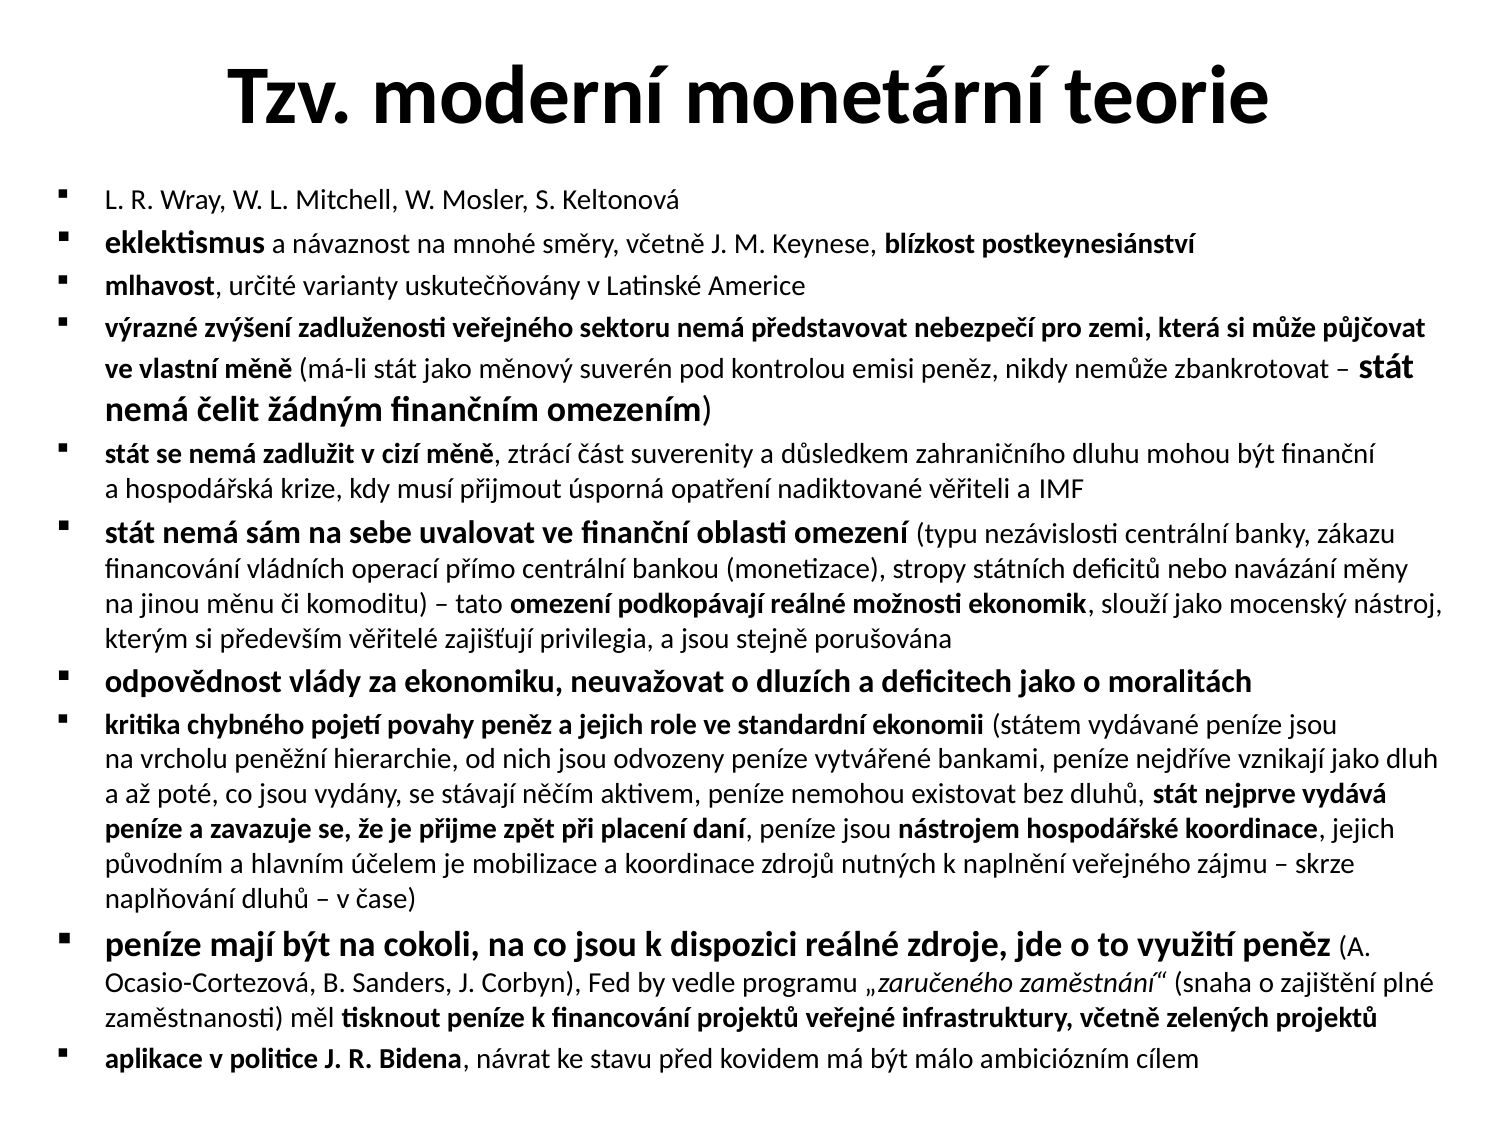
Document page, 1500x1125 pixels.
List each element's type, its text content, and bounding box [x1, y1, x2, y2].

list L. R. Wray, W. L. Mitchell, W. Mosler, S. Keltonová eklektismus a návaznost na mnohé směry, včetně J. M. Keynese, blízkost postkeynesiánství mlhavost, určité varianty uskutečňovány v Latinské Americe výrazné zvýšení zadluženosti veřejného sektoru nemá představovat nebezpečí pro zemi, která si může půjčovat ve vlastní měně (má-li stát jako měnový suverén pod kontrolou emisi peněz, nikdy nemůže zbankrotovat – stát nemá čelit žádným finančním omezením) stát se nemá zadlužit v cizí měně, ztrácí část suverenity a důsledkem zahraničního dluhu mohou být finanční a hospodářská krize, kdy musí přijmout úsporná opatření nadiktované věřiteli a IMF stát nemá sám na sebe uvalovat ve finanční oblasti omezení (typu nezávislosti centrální banky, zákazu financování vládních operací přímo centrální bankou (monetizace), stropy státních deficitů nebo navázání měny na jinou měnu či komoditu) – tato omezení podkopávají reálné možnosti ekonomik, slouží jako mocenský nástroj, kterým si především věřitelé zajišťují privilegia, a jsou stejně porušována odpovědnost vlády za ekonomiku, neuvažovat o dluzích a deficitech jako o moralitách kritika chybného pojetí povahy peněz a jejich role ve standardní ekonomii (státem vydávané peníze jsou na vrcholu peněžní hierarchie, od nich jsou odvozeny peníze vytvářené bankami, peníze nejdříve vznikají jako dluh a až poté, co jsou vydány, se stávají něčím aktivem, peníze nemohou existovat bez dluhů, stát nejprve vydává peníze a zavazuje se, že je přijme zpět při placení daní, peníze jsou nástrojem hospodářské koordinace, jejich původním a hlavním účelem je mobilizace a koordinace zdrojů nutných k naplnění veřejného zájmu – skrze naplňování dluhů – v čase) peníze mají být na cokoli, na co jsou k dispozici reálné zdroje, jde o to využití peněz (A. Ocasio-Cortezová, B. Sanders, J. Corbyn), Fed by vedle programu „zaručeného zaměstnání“ (snaha o zajištění plné zaměstnanosti) měl tisknout peníze k financování projektů veřejné infrastruktury, včetně zelených projektů aplikace v politice J. R. Bidena, návrat ke stavu před kovidem má být málo ambiciózním cílem [41, 172, 1471, 1118]
title Tzv. moderní monetární teorie [75, 30, 1425, 149]
